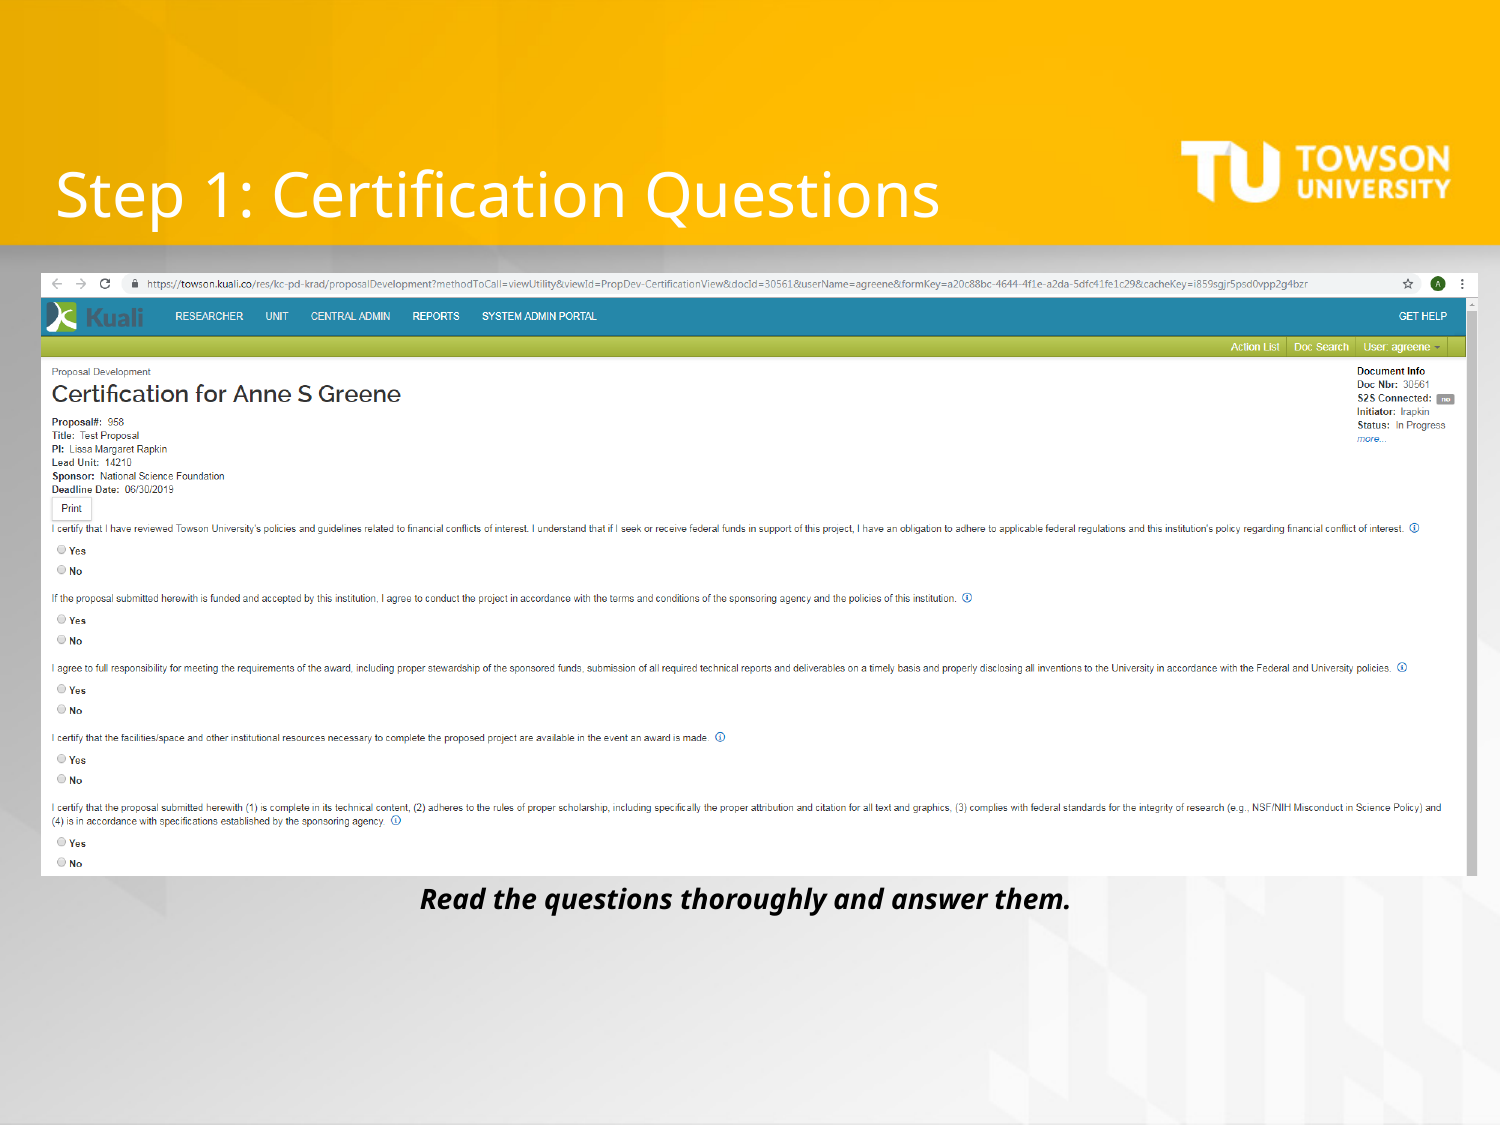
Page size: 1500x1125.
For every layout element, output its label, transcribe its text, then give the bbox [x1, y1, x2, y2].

text_box Read the questions thoroughly and answer them. [405, 876, 1095, 923]
picture [0, 0, 1500, 1125]
text_box Step 1: Certification Questions [41, 147, 1110, 237]
